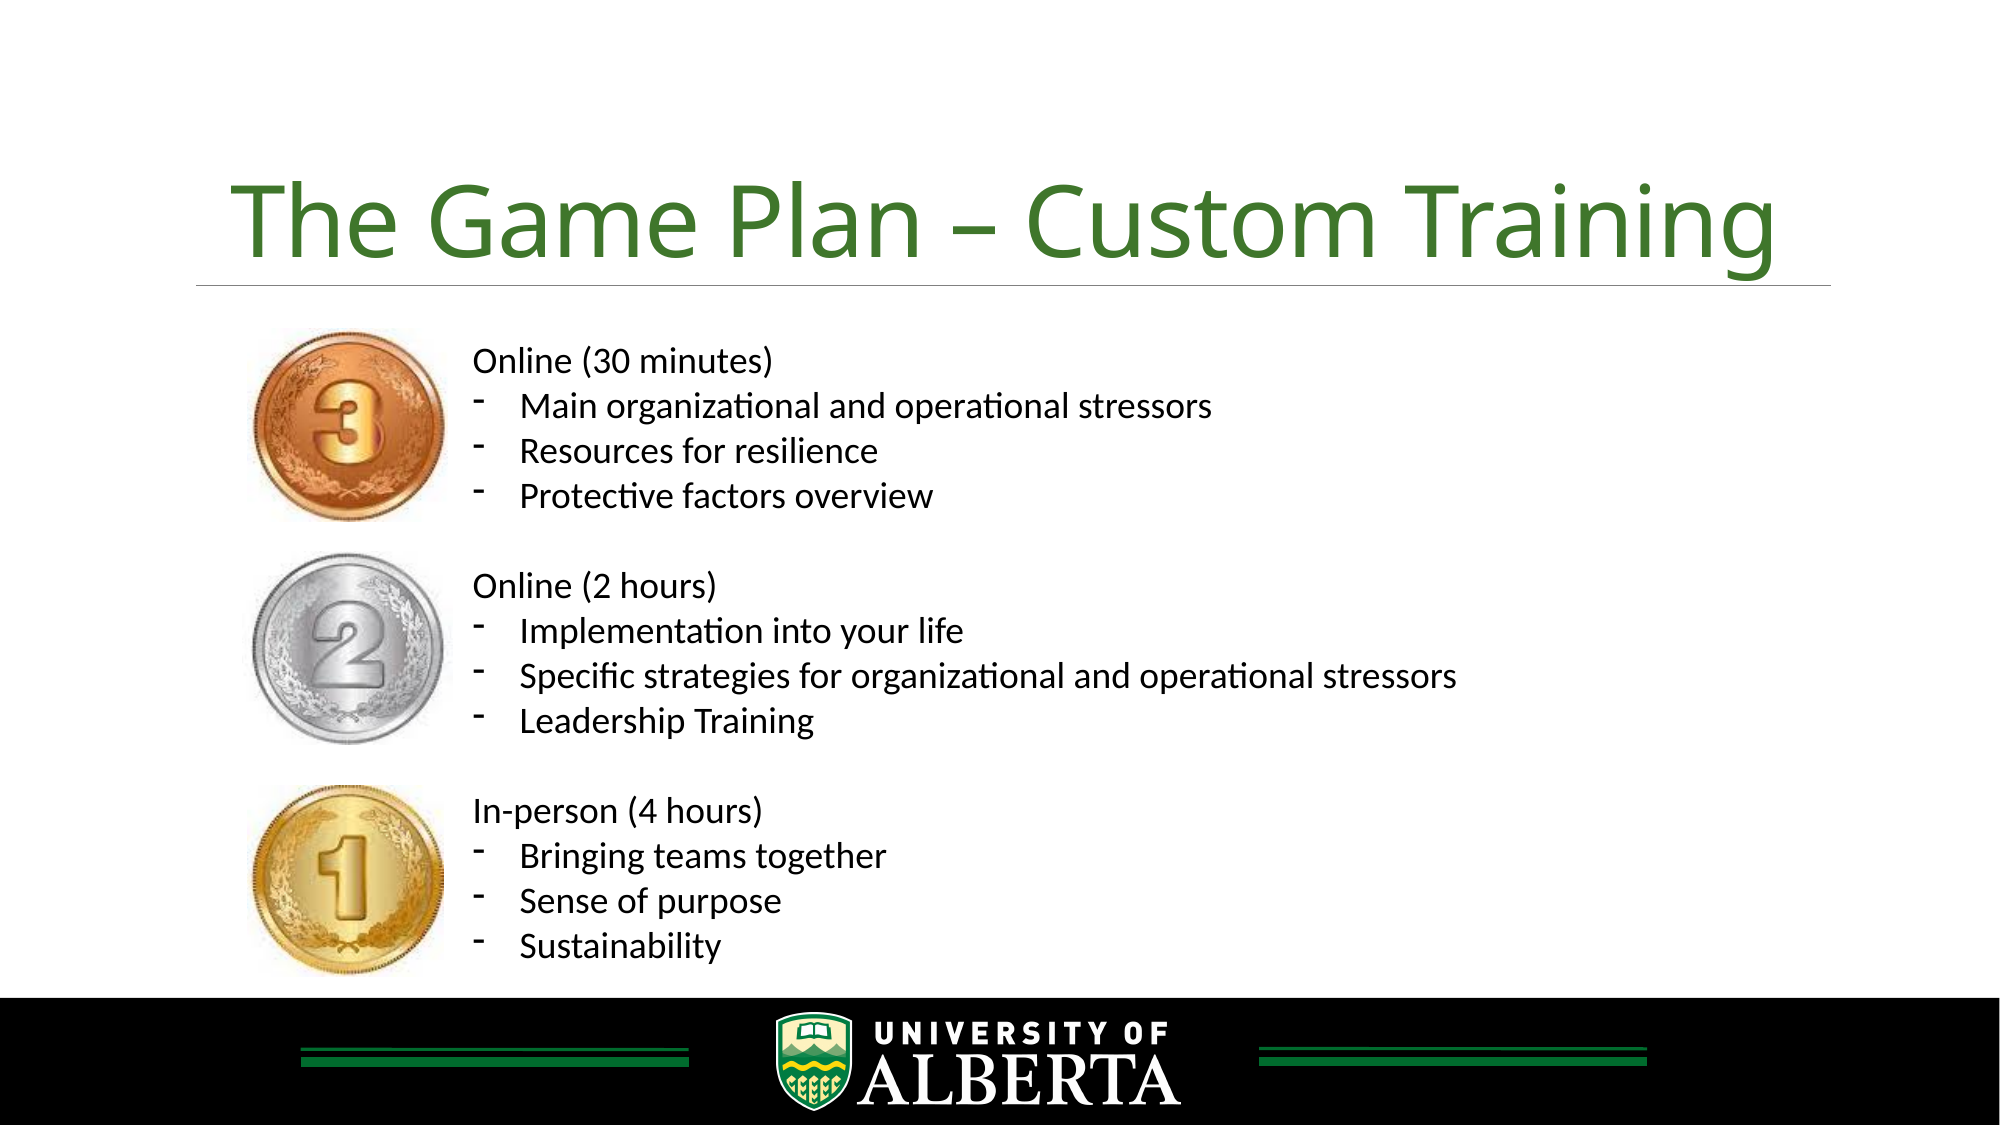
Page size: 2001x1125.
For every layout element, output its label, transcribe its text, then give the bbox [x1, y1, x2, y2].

list [180, 285, 1830, 936]
text_box Online (30 minutes) Main organizational and operational stressors Resources for resilience Protective factors overview Online (2 hours) Implementation into your life Specific strategies for organizational and operational stressors Leadership Training In-person (4 hours) Bringing teams together Sense of purpose Sustainability [457, 328, 1806, 974]
picture [247, 328, 448, 523]
picture [776, 1012, 1181, 1111]
picture [247, 785, 444, 978]
picture [242, 551, 453, 745]
title The Game Plan – Custom Training [180, 47, 1830, 285]
